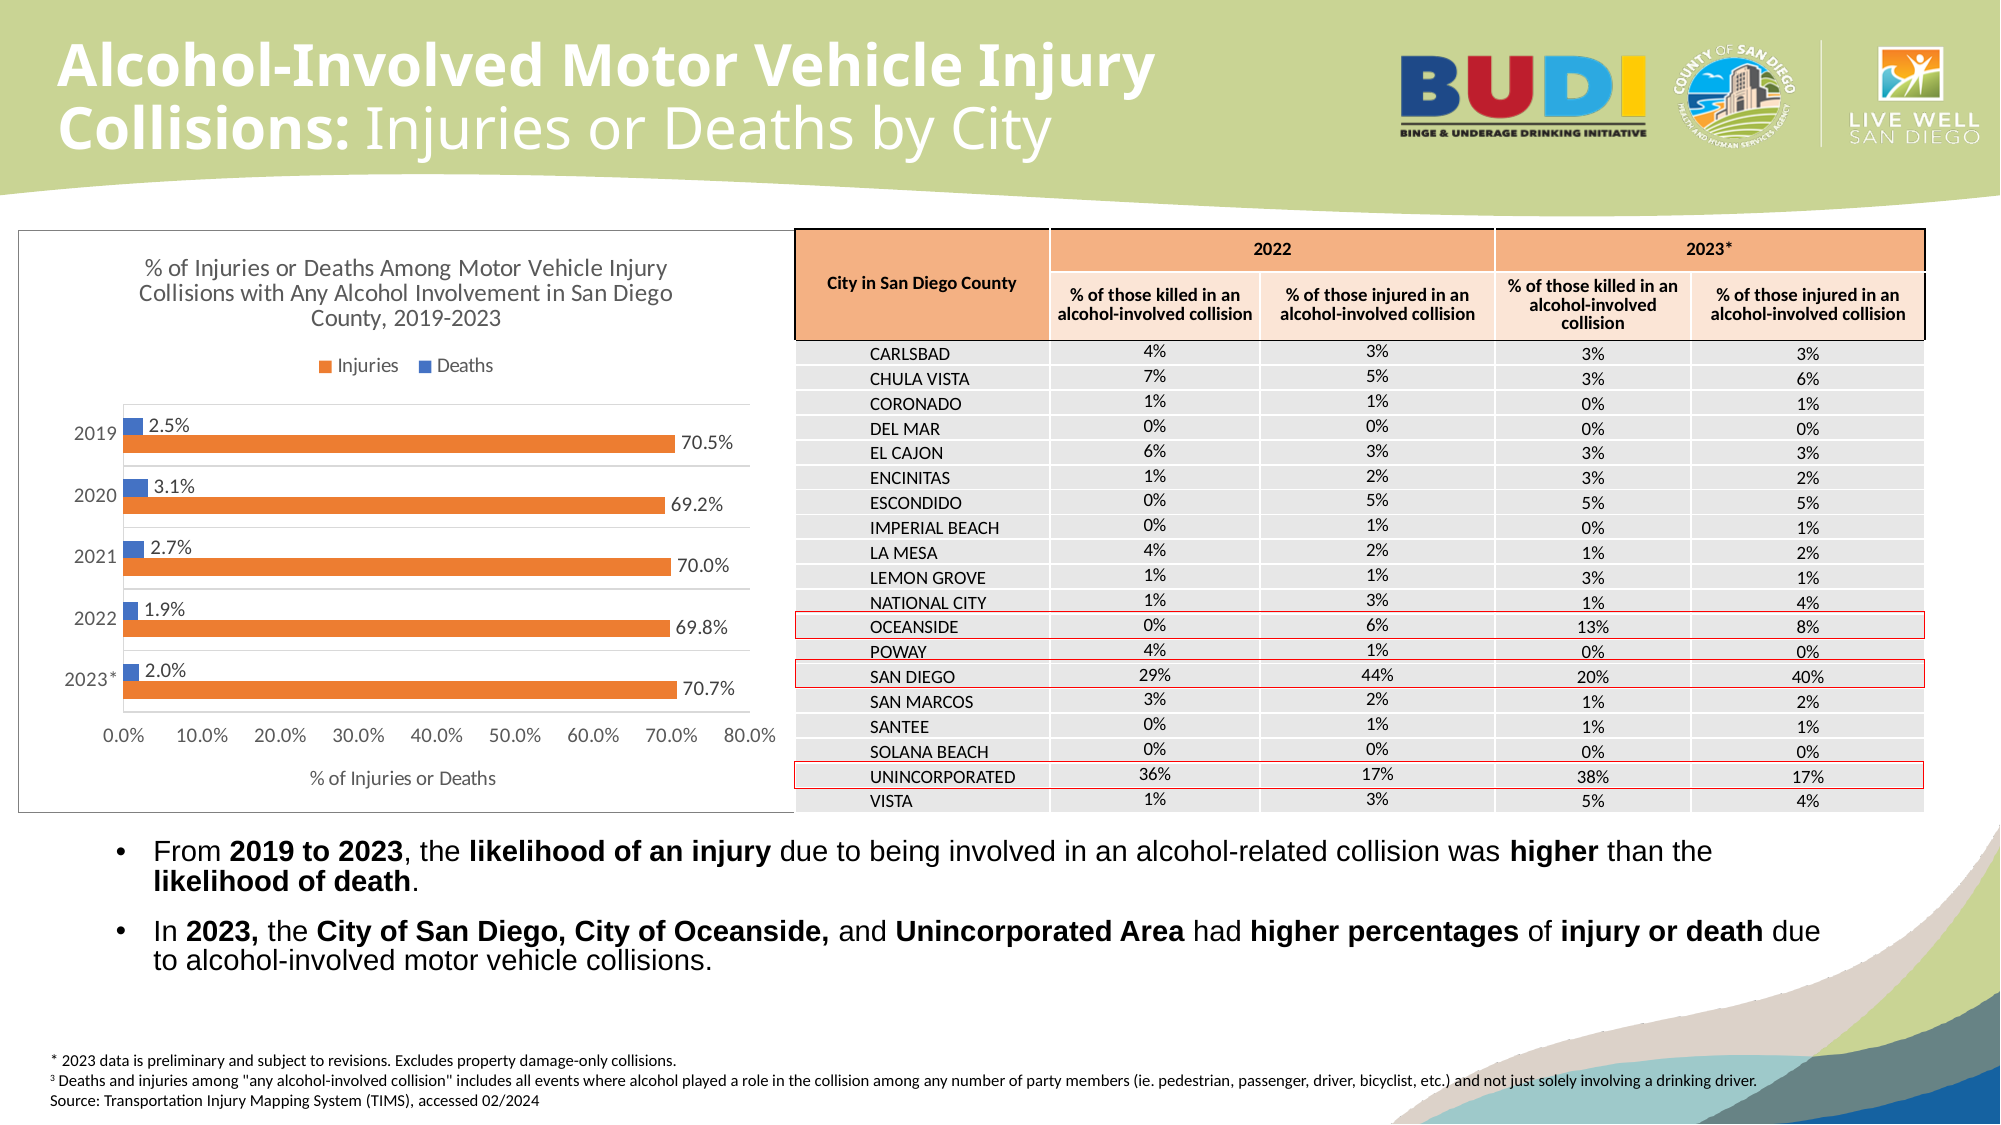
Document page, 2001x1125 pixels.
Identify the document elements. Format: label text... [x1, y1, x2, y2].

table_cell 1% [1692, 714, 1924, 737]
table_cell LEMON GROVE [796, 565, 1049, 588]
table_cell 3% [1496, 466, 1690, 489]
table_cell 4% [1692, 789, 1924, 812]
table_cell ESCONDIDO [796, 490, 1049, 514]
table_cell 3% [1692, 341, 1924, 364]
text_box * 2023 data is preliminary and subject to revisions. Excludes property damage-only collisions. 3 Deaths and injuries among "any alcohol-involved collision" includes all events where alcohol played a role in the collision among any number of party members (ie. pedestrian, passenger, driver, bicyclist, etc.) and not just solely involving a drinking driver. Source: Transportation Injury Mapping System (TIMS), accessed 02/2024 [35, 1042, 657, 1117]
table_cell 1% [1496, 540, 1690, 563]
table_cell 1% [1261, 515, 1494, 538]
table_cell 1% [1496, 689, 1690, 712]
table_cell 0% [1496, 739, 1690, 761]
table_cell 0% [1051, 515, 1259, 538]
table_cell 1% [1692, 565, 1924, 588]
table_cell 0% [1496, 416, 1690, 439]
text_box [795, 611, 1925, 639]
text_box [795, 761, 1924, 789]
table_cell SANTEE [796, 714, 1049, 737]
table_cell LA MESA [796, 540, 1049, 563]
table_cell 0% [1496, 515, 1690, 538]
table_cell 5% [1496, 490, 1690, 514]
text_box From 2019 to 2023, the likelihood of an injury due to being involved in an alcohol-related collision was higher than the likelihood of death. In 2023, the City of San Diego, City of Oceanside, and Unincorporated Area had higher percentages of injury or death due to alcohol-involved motor vehicle collisions. [101, 830, 657, 1048]
table_cell 6% [1692, 366, 1924, 389]
table_cell 3% [1261, 789, 1494, 812]
table_cell 3% [1496, 366, 1690, 389]
table_cell 4% [1692, 590, 1924, 611]
table_cell 0% [1261, 739, 1494, 761]
table_cell 4% [1051, 341, 1259, 364]
table_cell ENCINITAS [796, 466, 1049, 489]
table_cell 0% [1692, 416, 1924, 439]
table_cell NATIONAL CITY [796, 590, 1049, 611]
table_cell 0% [1692, 739, 1924, 761]
table_cell 1% [1051, 590, 1259, 611]
table_cell CARLSBAD [796, 341, 1049, 364]
table_cell 1% [1261, 391, 1494, 414]
table_cell 7% [1051, 366, 1259, 389]
text_box [795, 659, 1925, 688]
table_cell 1% [1051, 391, 1259, 414]
table_cell 1% [1051, 789, 1259, 812]
table_cell 3% [1051, 689, 1259, 712]
table_cell EL CAJON [796, 441, 1049, 464]
table_cell 5% [1261, 490, 1494, 514]
table_cell 3% [1496, 341, 1690, 364]
table_cell 2% [1261, 540, 1494, 563]
table_cell 1% [1261, 565, 1494, 588]
picture [657, 817, 2000, 1124]
table_cell 1% [1496, 590, 1690, 611]
table_cell 3% [1692, 441, 1924, 464]
table_cell 1% [1692, 515, 1924, 538]
table_cell 0% [1261, 416, 1494, 439]
table_cell IMPERIAL BEACH [796, 515, 1049, 538]
table_cell 1% [1051, 466, 1259, 489]
table_cell POWAY [796, 640, 1049, 659]
table_cell % of those injured in an alcohol-involved collision [1692, 273, 1924, 340]
table_cell 5% [1261, 366, 1494, 389]
table_cell DEL MAR [796, 416, 1049, 439]
table_cell 3% [1496, 441, 1690, 464]
table_cell 4% [1051, 540, 1259, 563]
table_cell 5% [1496, 789, 1690, 812]
table_cell % of those injured in an alcohol-involved collision [1261, 273, 1494, 340]
table_cell CORONADO [796, 391, 1049, 414]
table_header City in San Diego County [796, 230, 1049, 340]
table_cell 2% [1692, 689, 1924, 712]
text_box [0, 0, 2000, 218]
table_cell 4% [1051, 640, 1259, 659]
table_cell 0% [1496, 640, 1690, 659]
table_cell 2% [1692, 540, 1924, 563]
table_header 2022 [1051, 230, 1494, 271]
table_cell VISTA [796, 789, 1049, 812]
table_cell 2% [1261, 466, 1494, 489]
table_cell CHULA VISTA [796, 366, 1049, 389]
table_cell 1% [1261, 714, 1494, 737]
chart [18, 230, 795, 813]
table_cell 1% [1261, 640, 1494, 659]
table_cell 1% [1496, 714, 1690, 737]
table_cell 3% [1261, 590, 1494, 611]
table_cell 3% [1261, 441, 1494, 464]
table_cell 6% [1051, 441, 1259, 464]
table_cell % of those killed in an alcohol-involved collision [1496, 273, 1690, 340]
table_cell 0% [1051, 714, 1259, 737]
table_cell 0% [1051, 416, 1259, 439]
table_cell SOLANA BEACH [796, 739, 1049, 761]
table_cell 2% [1261, 689, 1494, 712]
table_cell 3% [1496, 565, 1690, 588]
table_cell 1% [1692, 391, 1924, 414]
table_cell 3% [1261, 341, 1494, 364]
table_cell 0% [1051, 490, 1259, 514]
table_cell 0% [1051, 739, 1259, 761]
table_cell 2% [1692, 466, 1924, 489]
table_cell % of those killed in an alcohol-involved collision [1051, 273, 1259, 340]
table_cell 0% [1496, 391, 1690, 414]
table_cell 0% [1692, 640, 1924, 659]
table_header 2023* [1496, 230, 1924, 271]
table_cell 1% [1051, 565, 1259, 588]
table_cell 5% [1692, 490, 1924, 514]
table_cell SAN MARCOS [796, 689, 1049, 712]
picture [1358, 21, 1983, 168]
